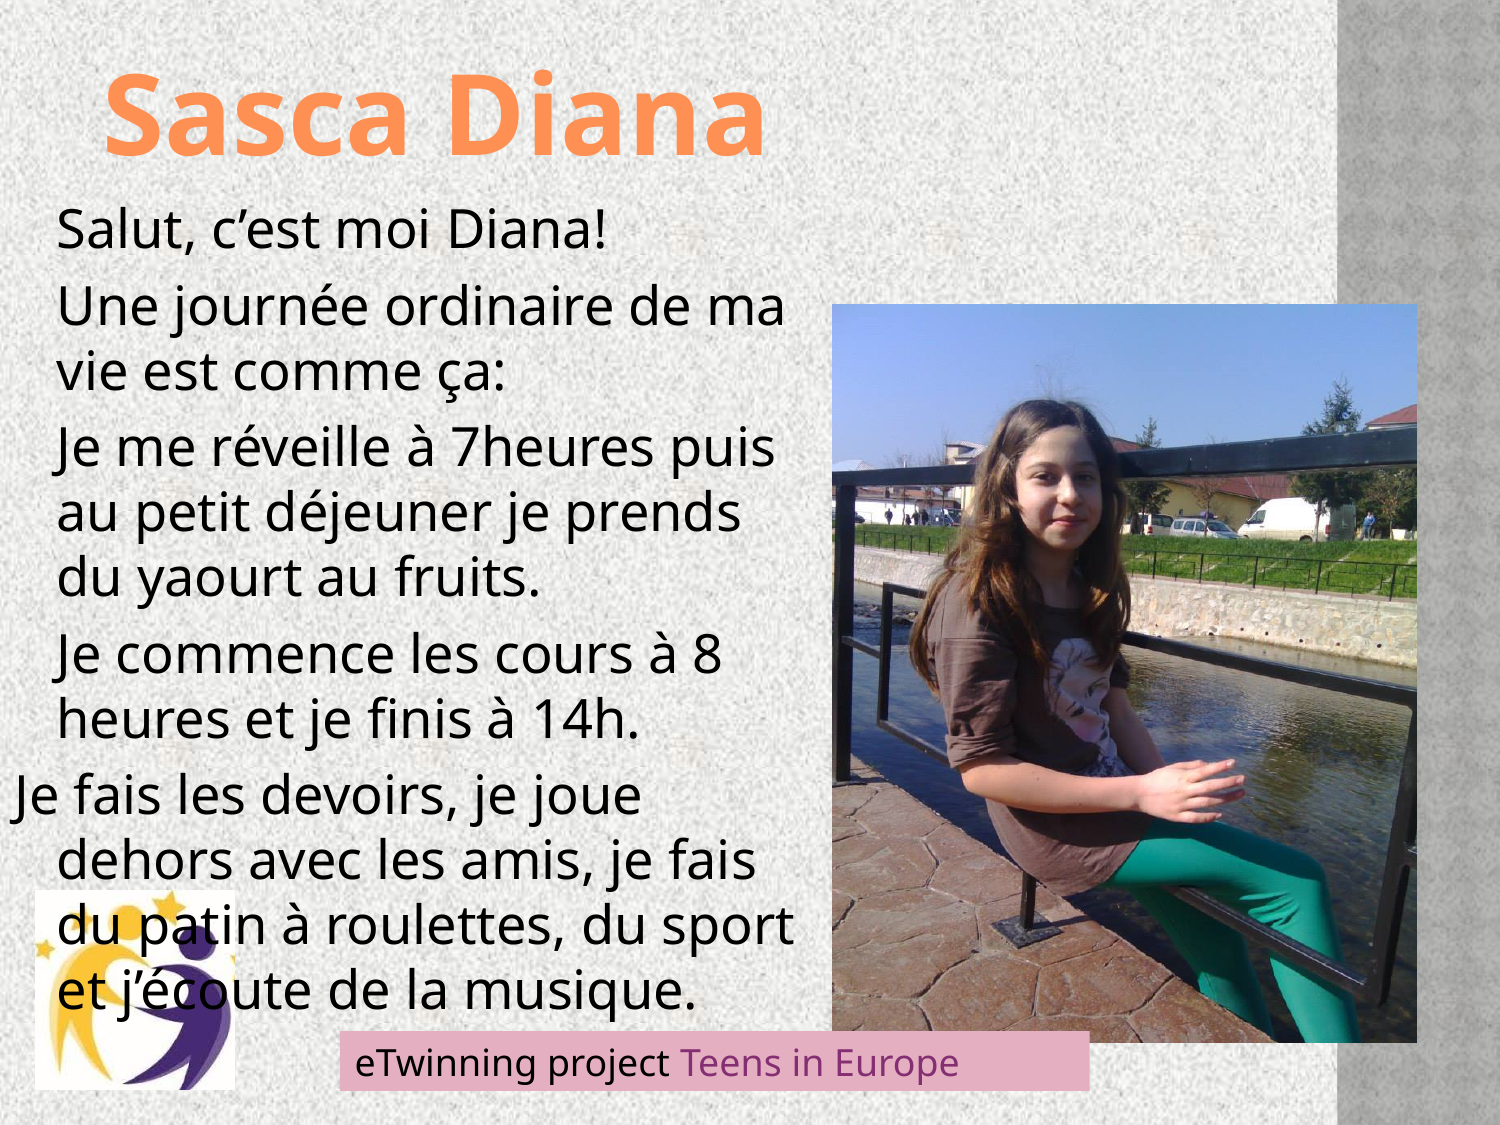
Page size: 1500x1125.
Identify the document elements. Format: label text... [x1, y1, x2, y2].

text_box eTwinning project Teens in Europe [339, 1031, 1090, 1091]
picture [34, 890, 235, 1091]
picture [0, 0, 1500, 1125]
list Salut, c’est moi Diana! Une journée ordinaire de ma vie est comme ça: Je me réveille à 7heures puis au petit déjeuner je prends du yaourt au fruits. Je commence les cours à 8 heures et je finis à 14h. Je fais les devoirs, je joue dehors avec les amis, je fais du patin à roulettes, du sport et j’écoute de la musique. [0, 187, 821, 1090]
text_box Sasca Diana [58, 35, 786, 186]
